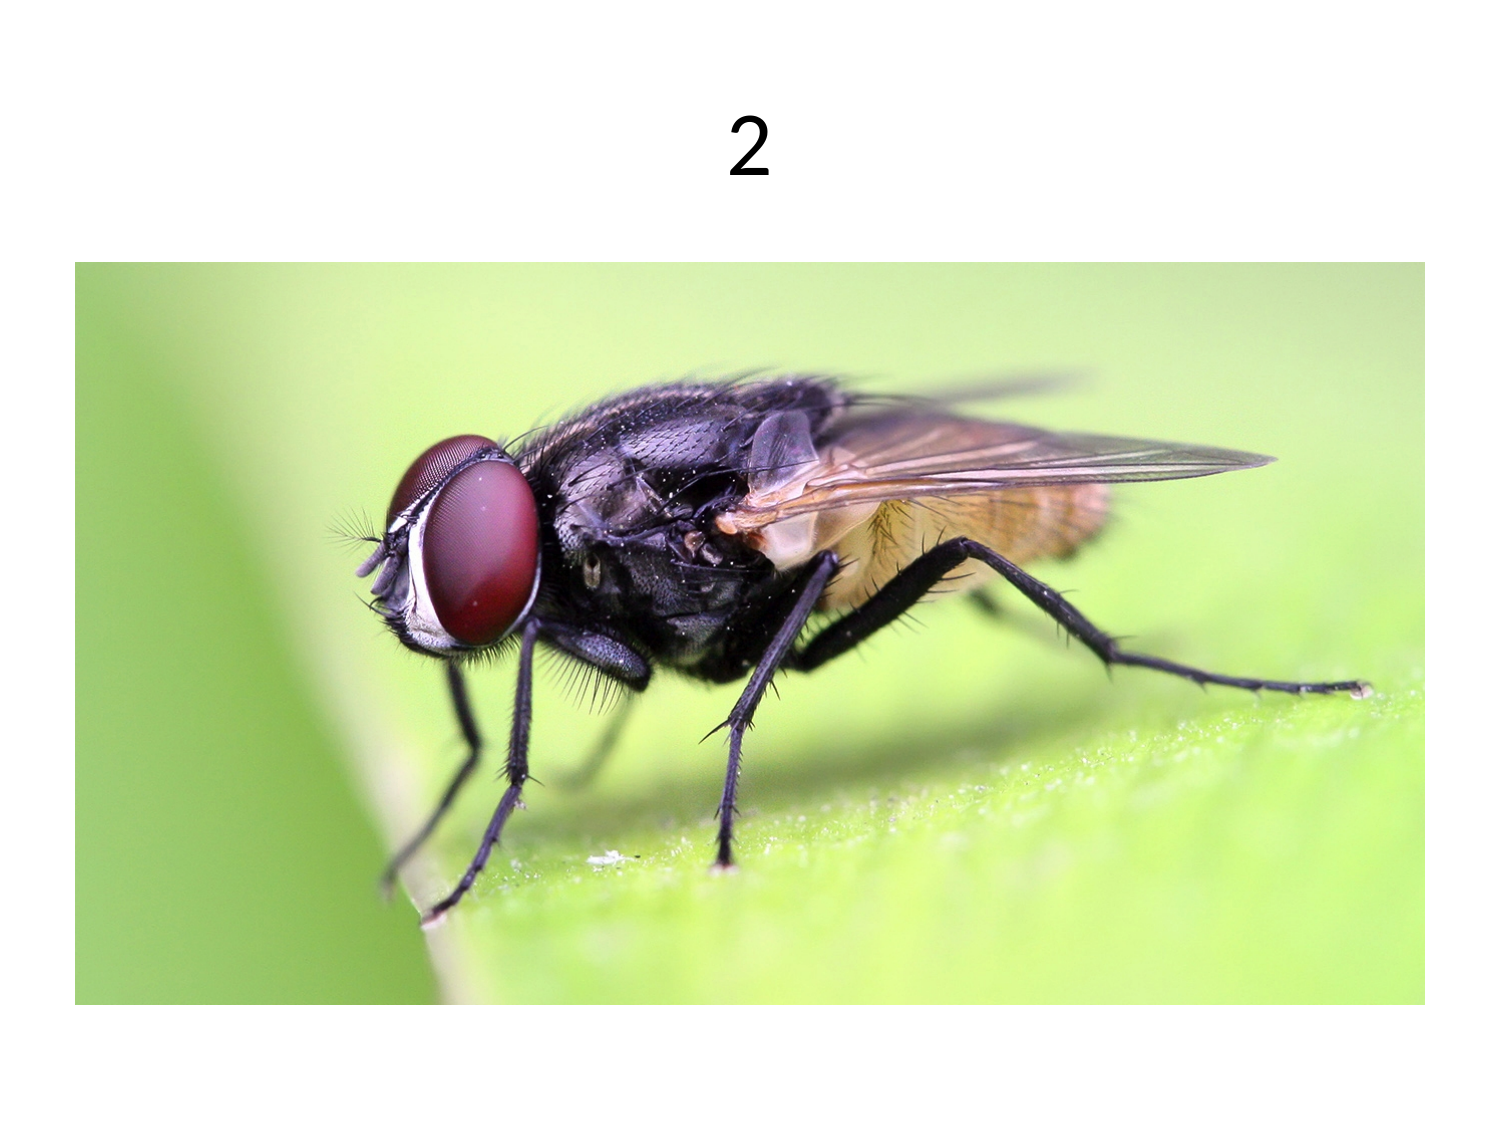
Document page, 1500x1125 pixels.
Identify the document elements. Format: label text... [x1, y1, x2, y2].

title 2 [75, 45, 1425, 233]
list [74, 262, 1426, 1006]
